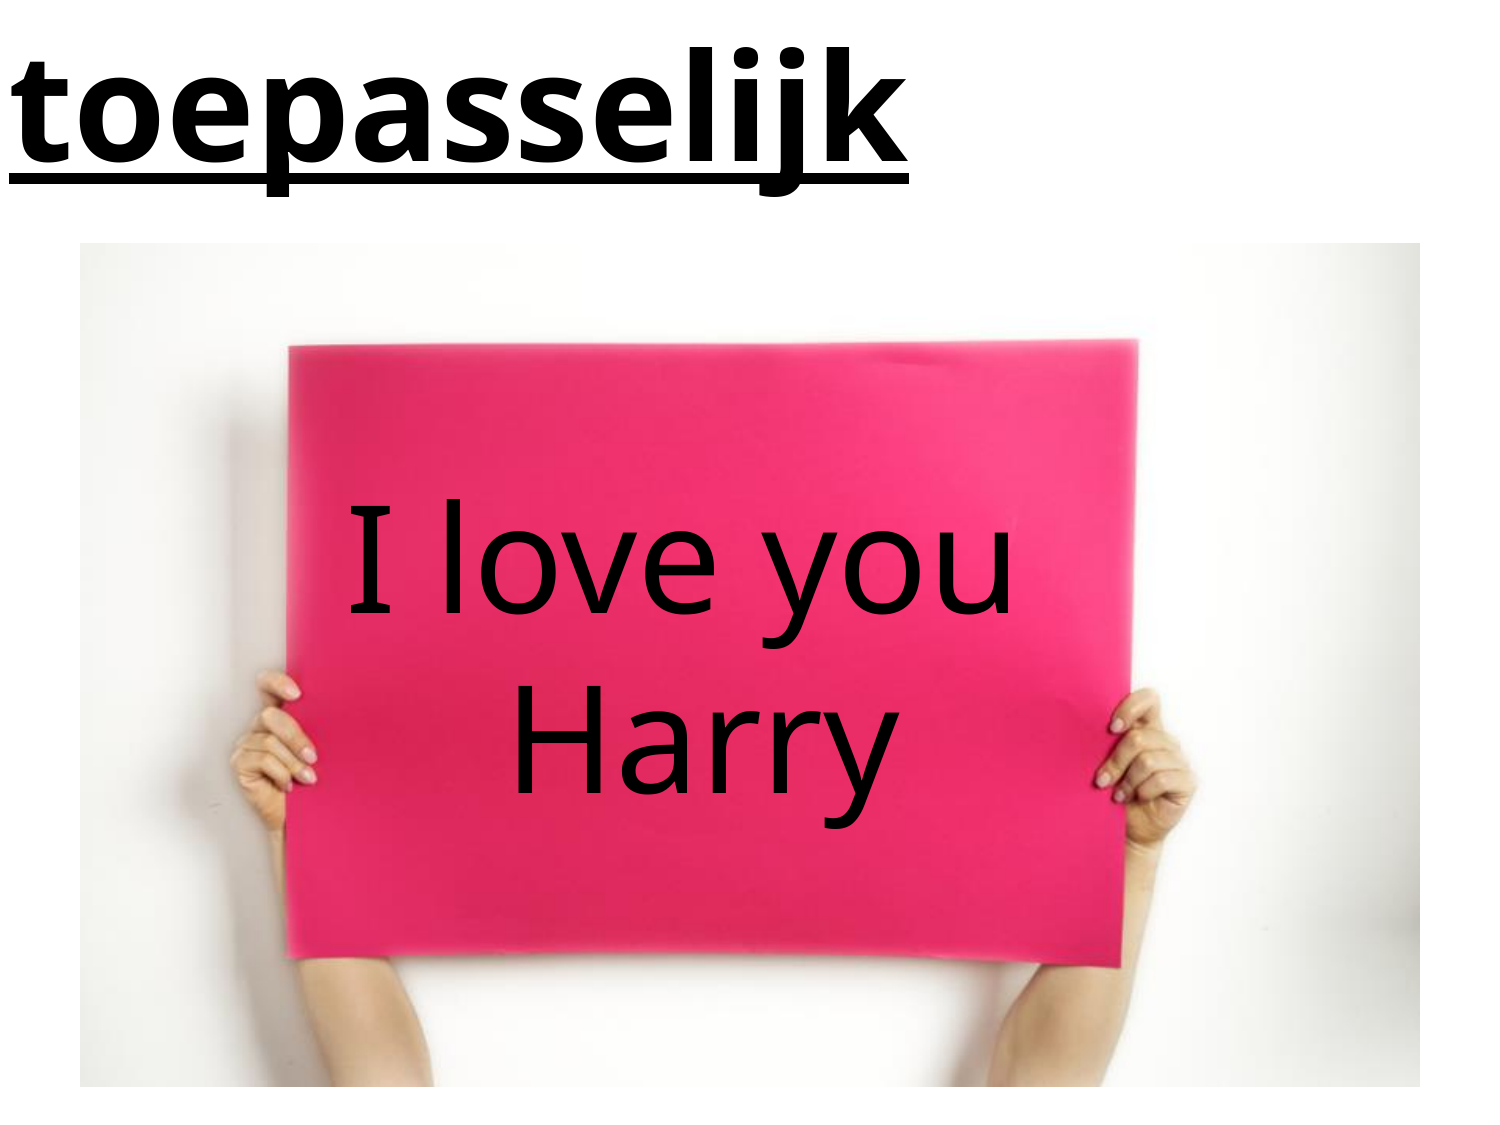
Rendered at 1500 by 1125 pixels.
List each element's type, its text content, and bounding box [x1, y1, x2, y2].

text_box toepasselijk [0, 4, 1500, 199]
picture [80, 243, 1420, 1087]
